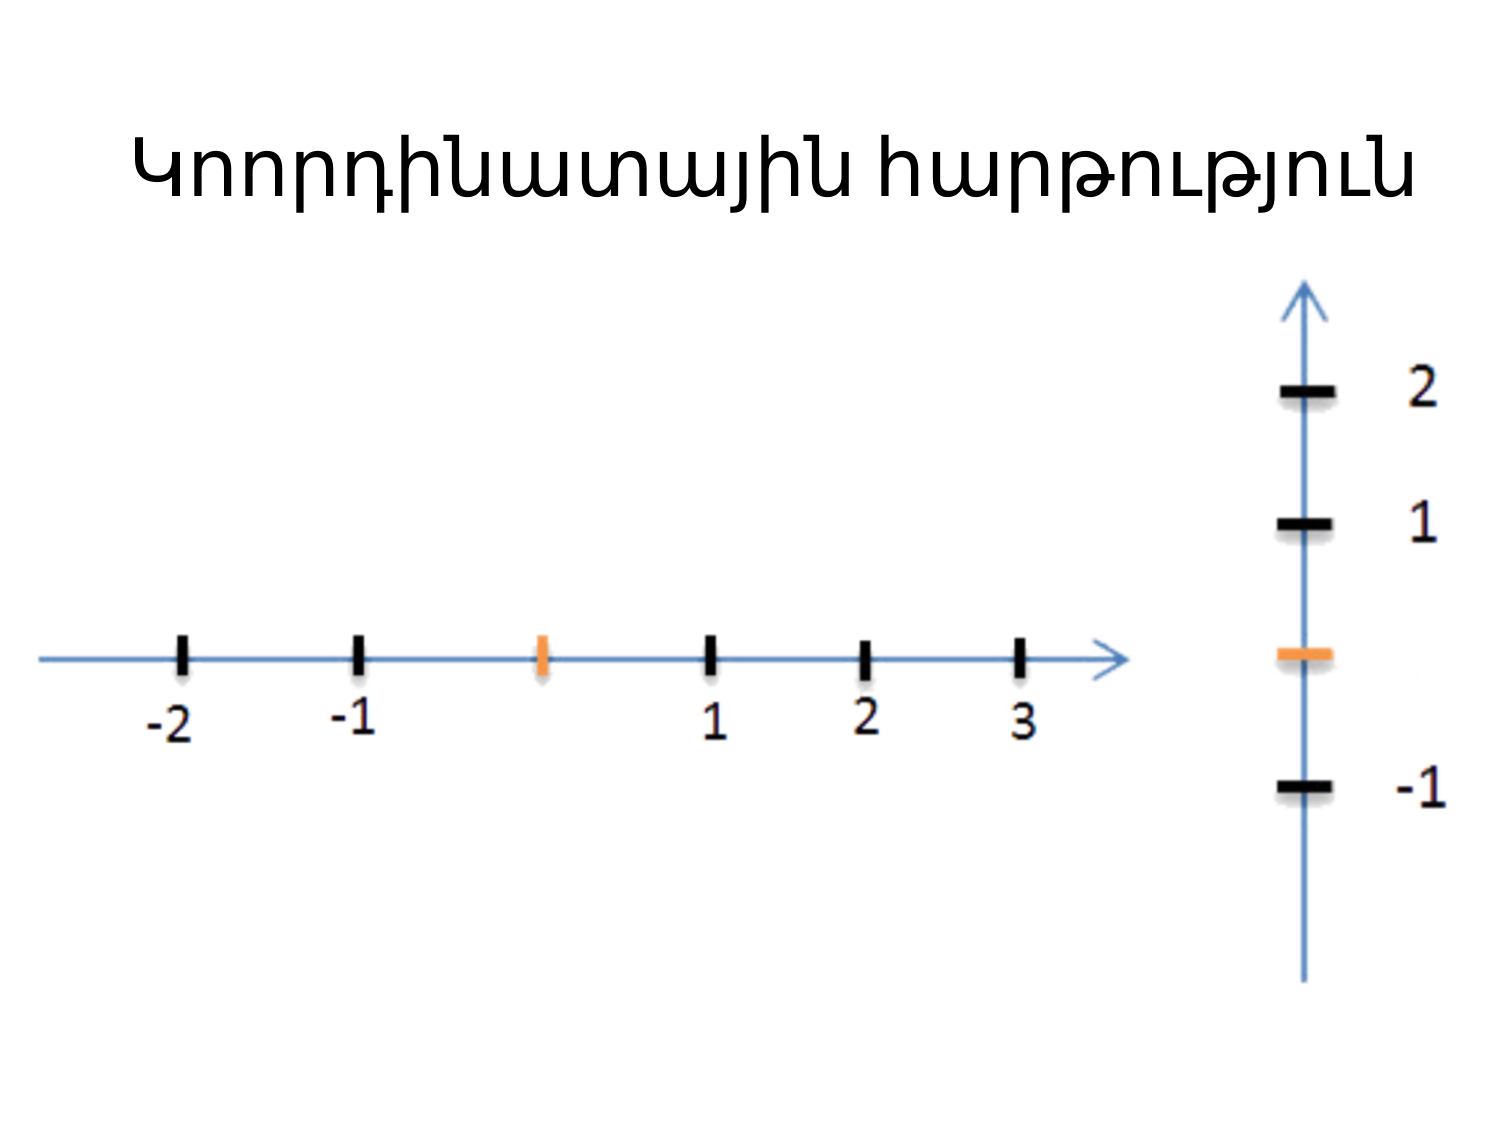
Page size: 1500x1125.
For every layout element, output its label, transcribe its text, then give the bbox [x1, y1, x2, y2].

picture [1187, 247, 1500, 1023]
picture [12, 499, 1180, 820]
text_box Կոորդինատային հարթություն [99, 70, 1450, 258]
